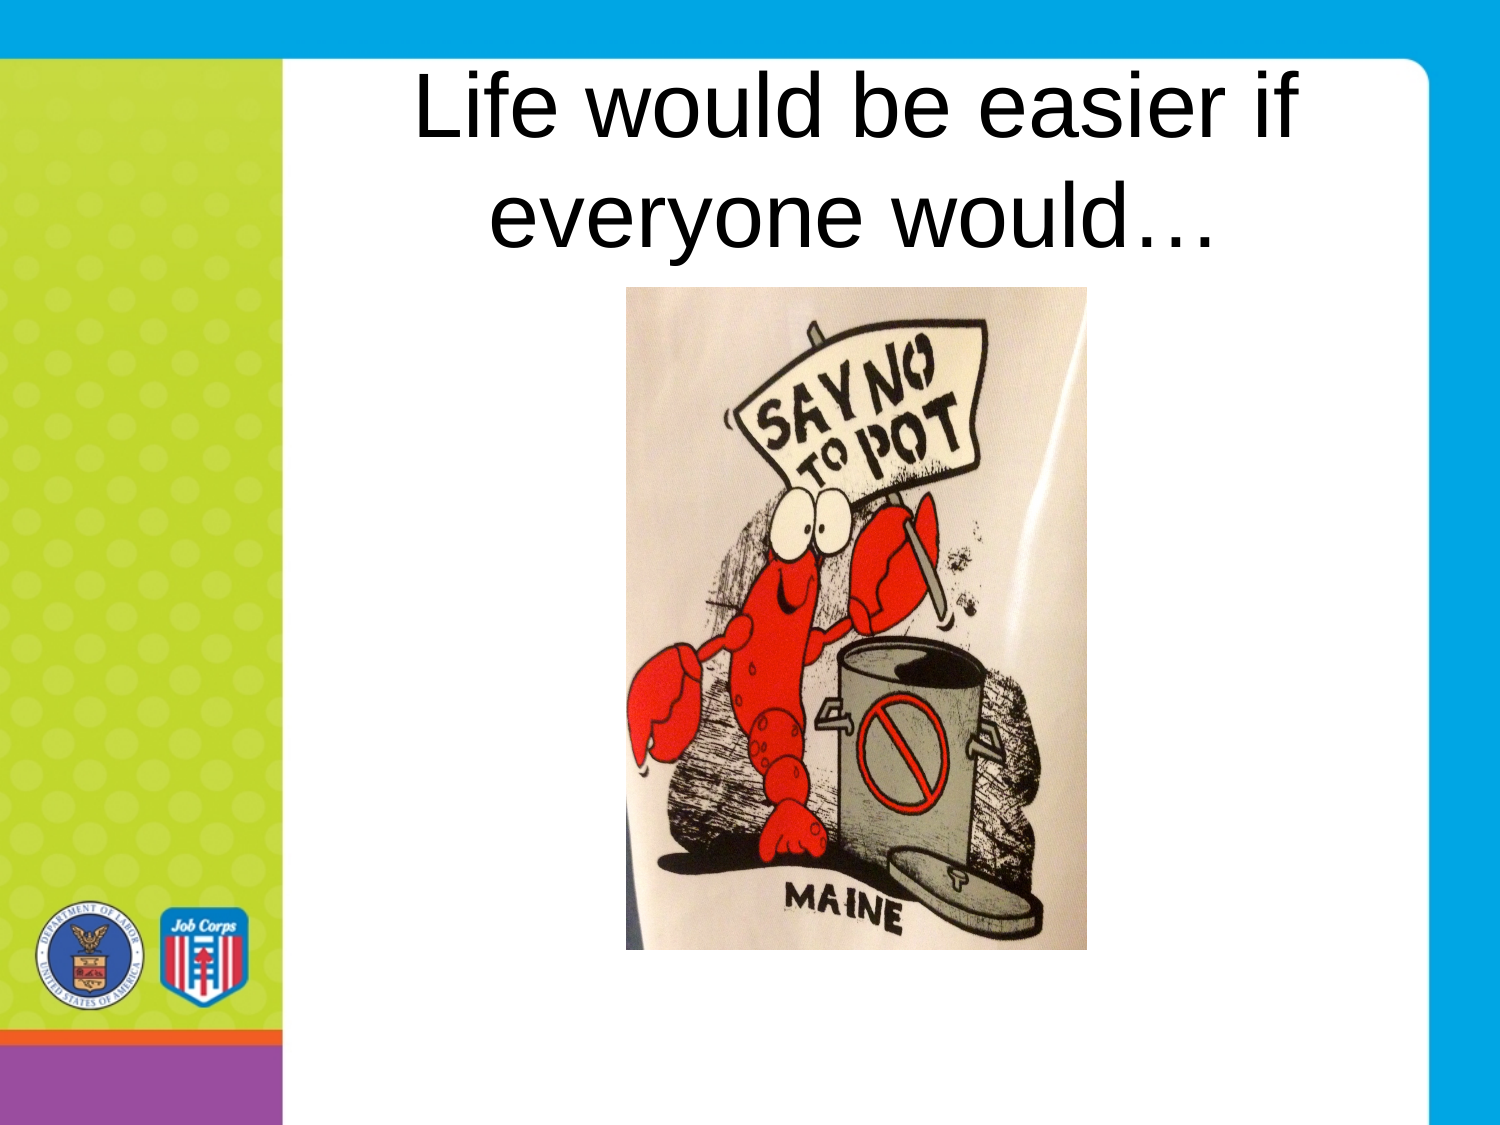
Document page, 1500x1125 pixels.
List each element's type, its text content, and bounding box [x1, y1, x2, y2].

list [287, 287, 1426, 951]
title Life would be easier if everyone would… [287, 62, 1426, 251]
picture [0, 58, 1430, 1125]
